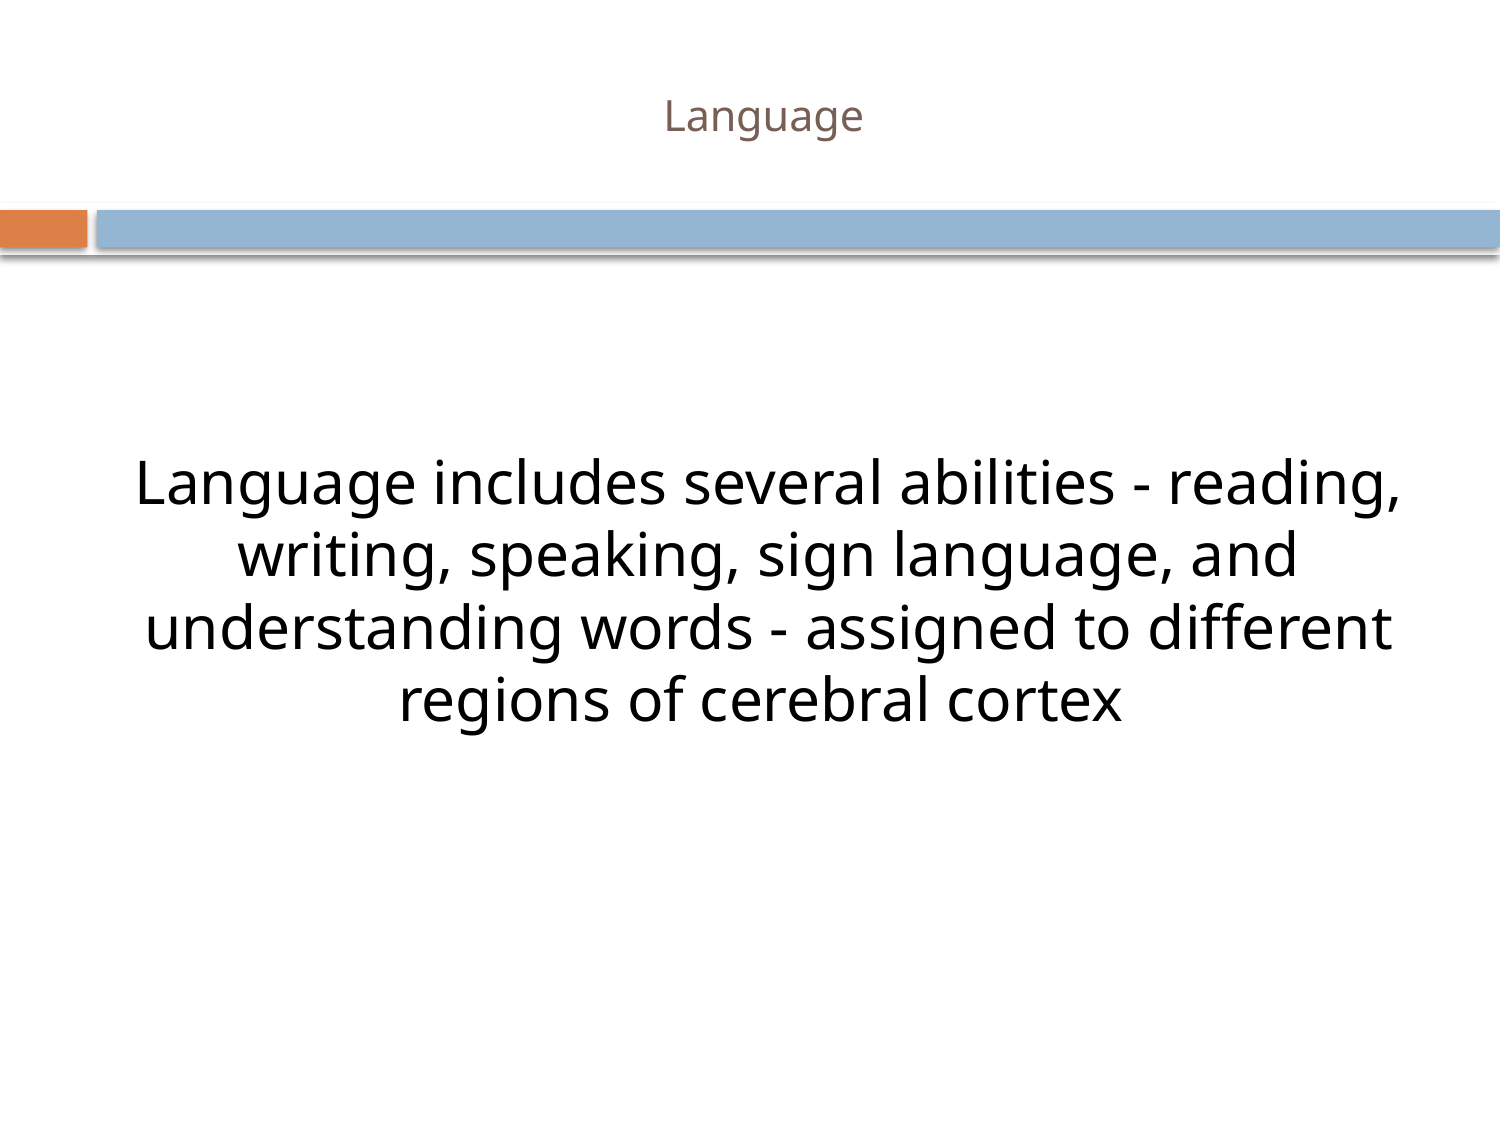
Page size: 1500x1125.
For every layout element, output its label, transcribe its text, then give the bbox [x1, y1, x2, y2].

title Language [100, 37, 1438, 200]
list Language includes several abilities - reading, writing, speaking, sign language, and understanding words - assigned to different regions of cerebral cortex [100, 262, 1438, 1000]
